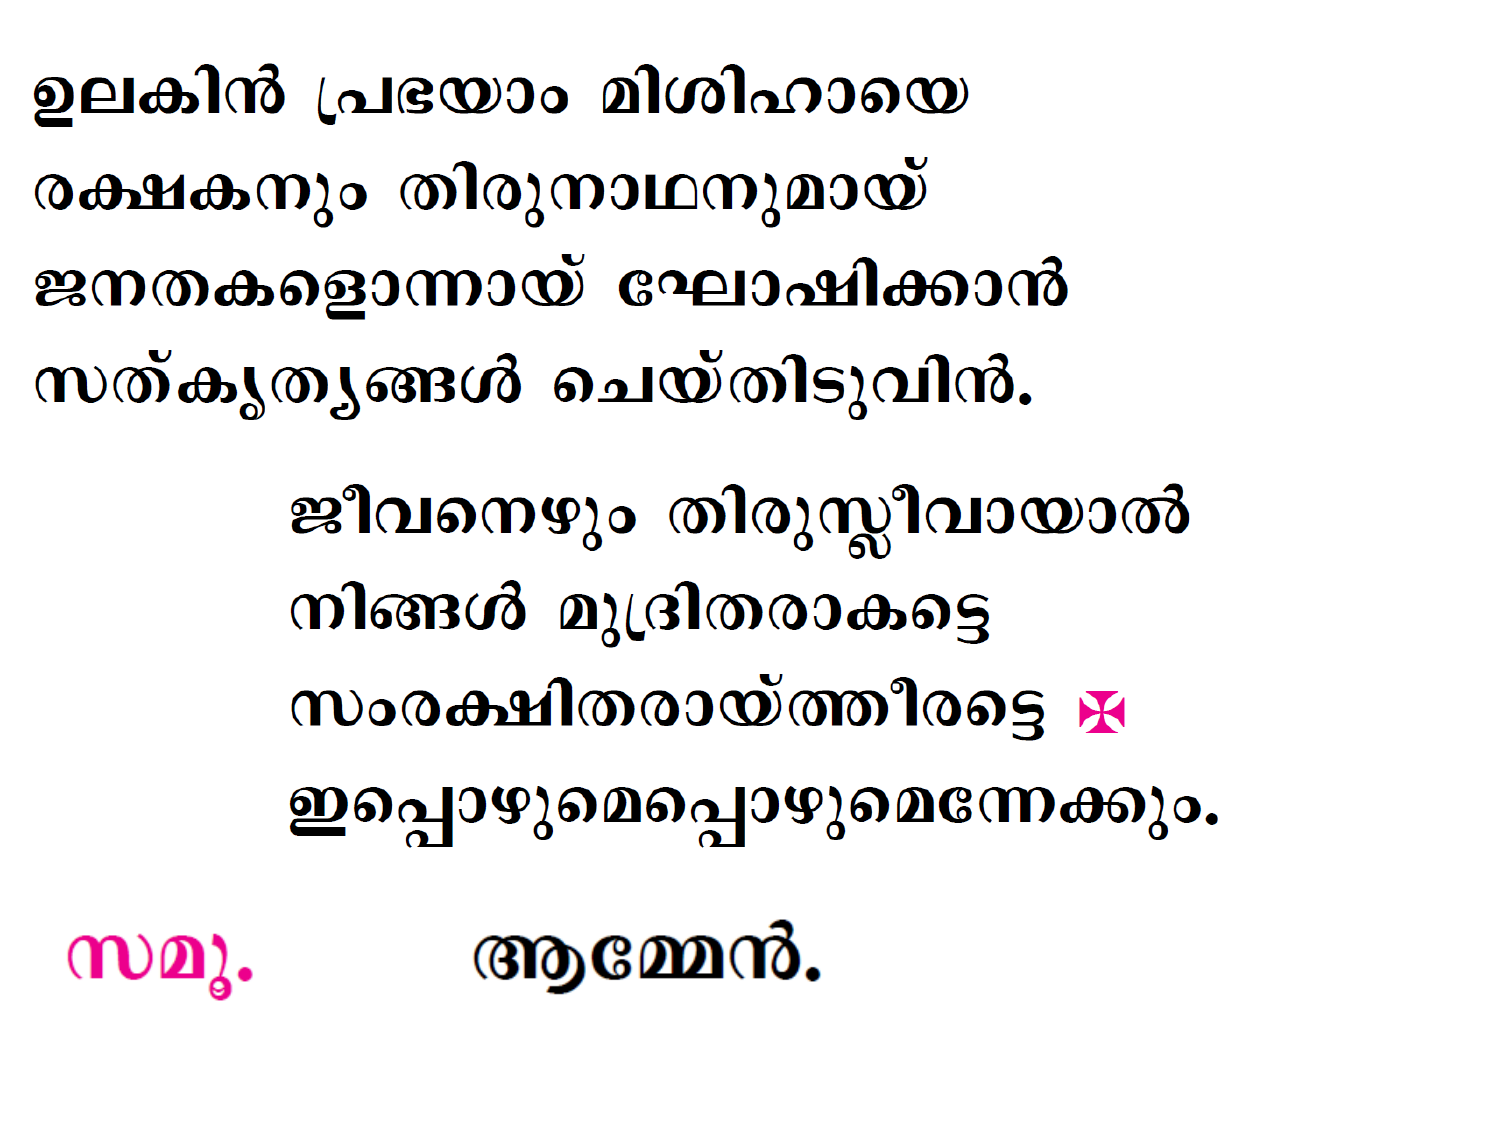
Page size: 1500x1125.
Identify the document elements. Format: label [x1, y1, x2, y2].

picture [24, 49, 1246, 854]
picture [62, 912, 833, 1007]
